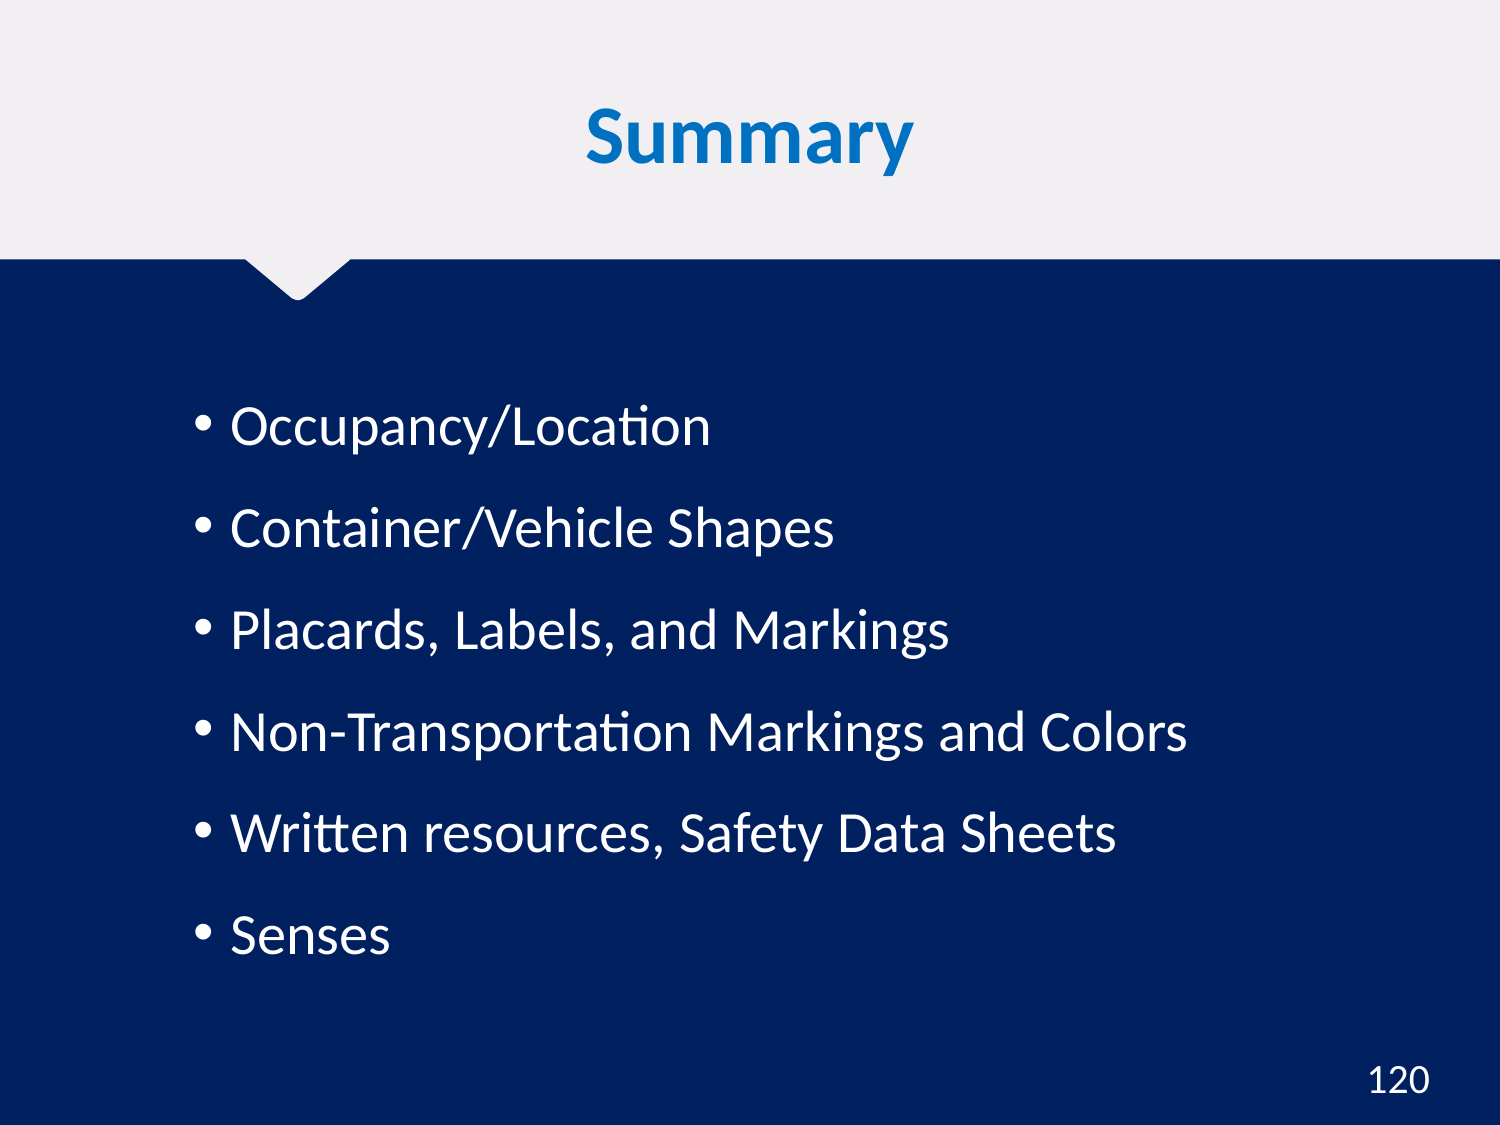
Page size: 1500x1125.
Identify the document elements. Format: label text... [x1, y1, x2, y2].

slide_number 120 [1348, 1047, 1446, 1108]
list Occupancy/Location Container/Vehicle Shapes Placards, Labels, and Markings Non-Transportation Markings and Colors Written resources, Safety Data Sheets Senses [103, 333, 1397, 1013]
title Summary [103, 36, 1397, 236]
